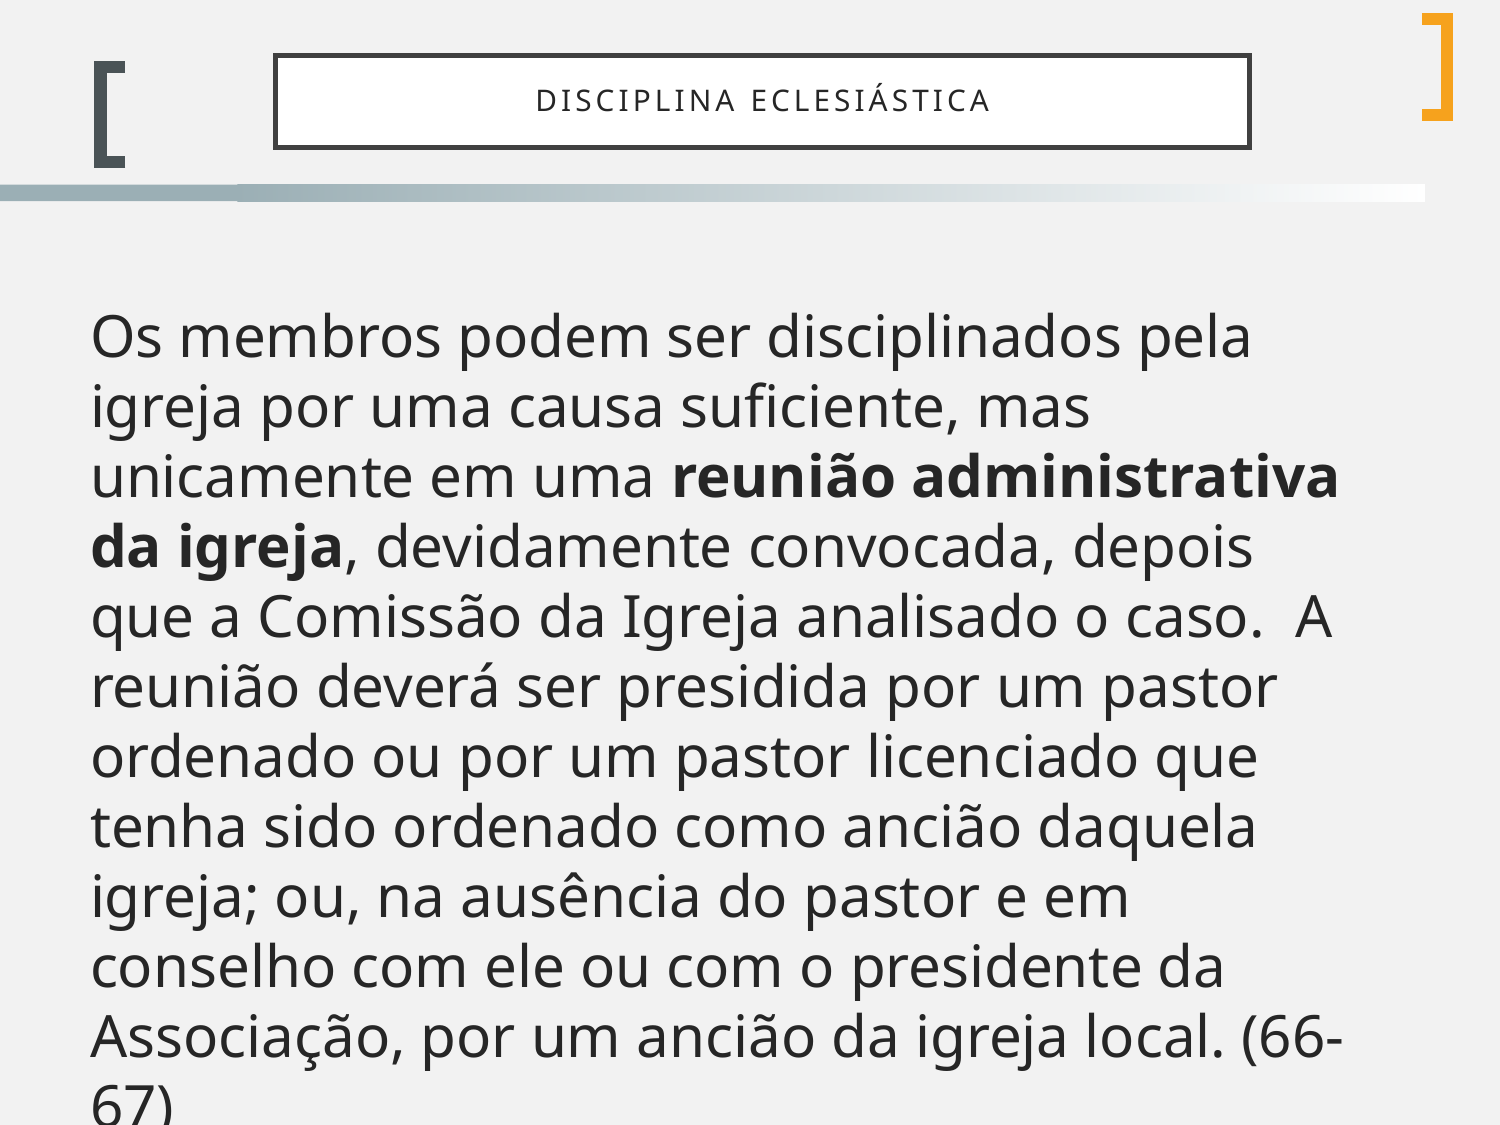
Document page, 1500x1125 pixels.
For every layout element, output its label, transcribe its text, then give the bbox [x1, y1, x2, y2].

title Disciplina Eclesiástica [273, 53, 1252, 150]
list Os membros podem ser disciplinados pela igreja por uma causa suficiente, mas unicamente em uma reunião administrativa da igreja, devidamente convocada, depois que a Comissão da Igreja analisado o caso. A reunião deverá ser presidida por um pastor ordenado ou por um pastor licenciado que tenha sido ordenado como ancião daquela igreja; ou, na ausência do pastor e em conselho com ele ou com o presidente da Associação, por um ancião da igreja local. (66-67) [0, 226, 1382, 1053]
